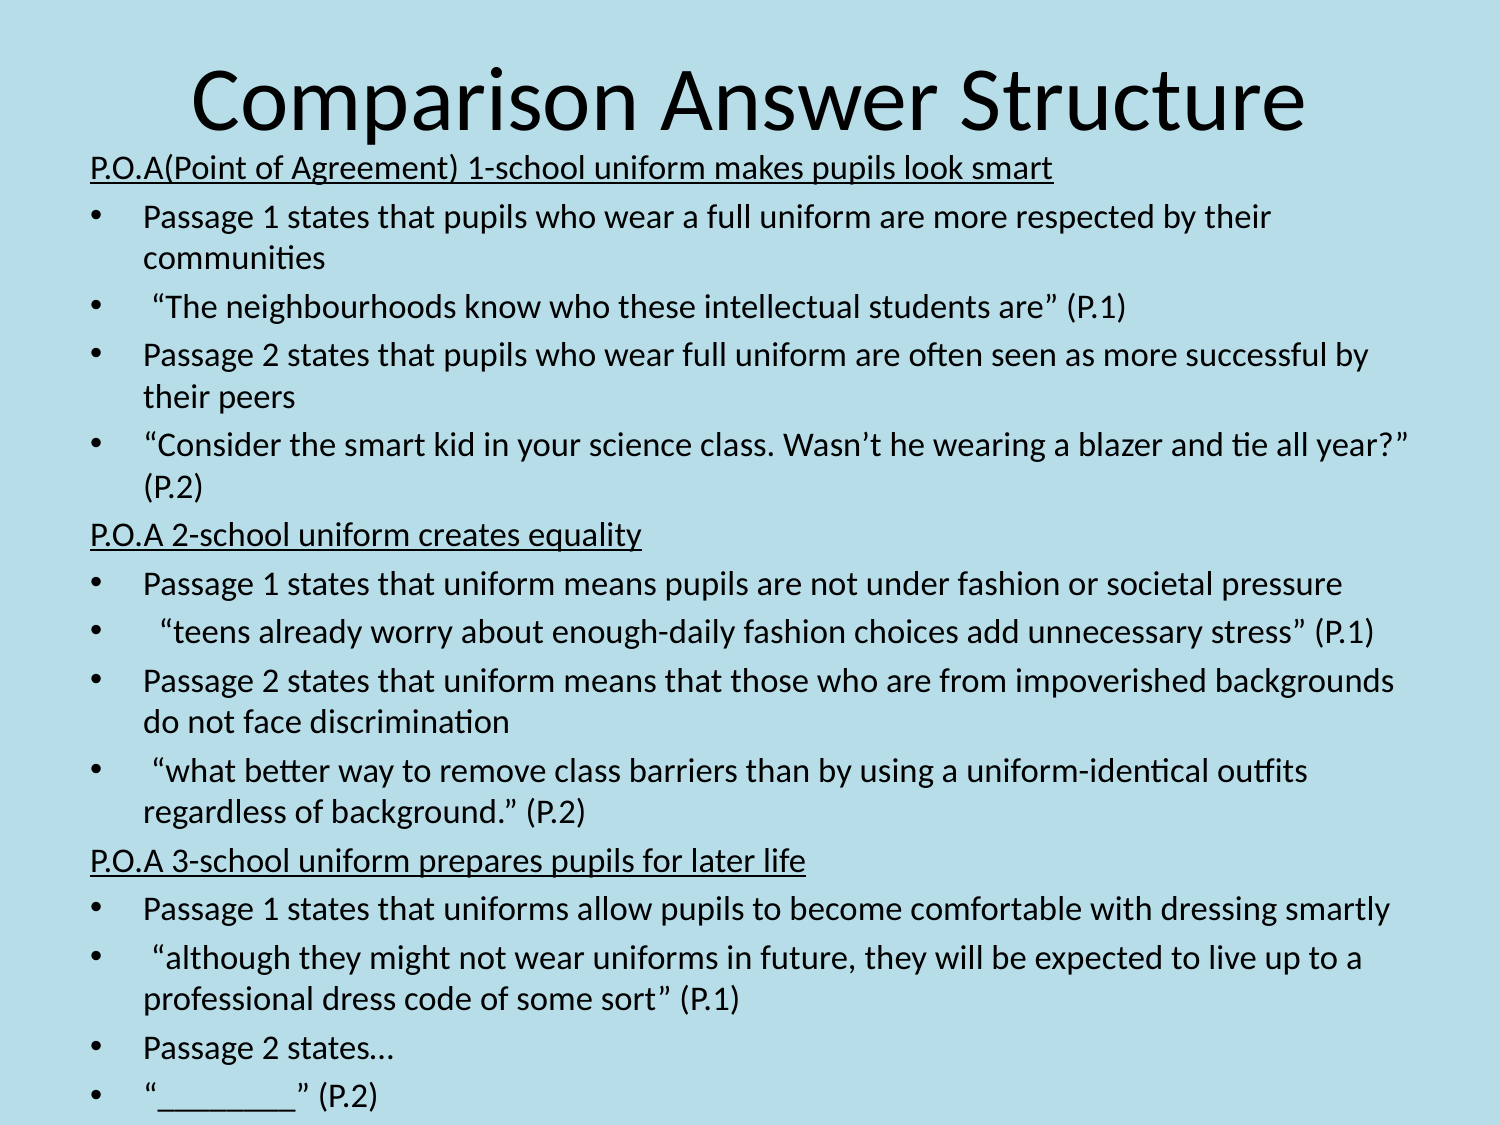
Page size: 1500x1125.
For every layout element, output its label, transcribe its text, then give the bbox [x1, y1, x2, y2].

title Comparison Answer Structure [75, 0, 1425, 137]
list P.O.A(Point of Agreement) 1-school uniform makes pupils look smart Passage 1 states that pupils who wear a full uniform are more respected by their communities “The neighbourhoods know who these intellectual students are” (P.1) Passage 2 states that pupils who wear full uniform are often seen as more successful by their peers “Consider the smart kid in your science class. Wasn’t he wearing a blazer and tie all year?” (P.2) P.O.A 2-school uniform creates equality Passage 1 states that uniform means pupils are not under fashion or societal pressure “teens already worry about enough-daily fashion choices add unnecessary stress” (P.1) Passage 2 states that uniform means that those who are from impoverished backgrounds do not face discrimination “what better way to remove class barriers than by using a uniform-identical outfits regardless of background.” (P.2) P.O.A 3-school uniform prepares pupils for later life Passage 1 states that uniforms allow pupils to become comfortable with dressing smartly “although they might not wear uniforms in future, they will be expected to live up to a professional dress code of some sort” (P.1) Passage 2 states… “________” (P.2) [75, 137, 1425, 1125]
